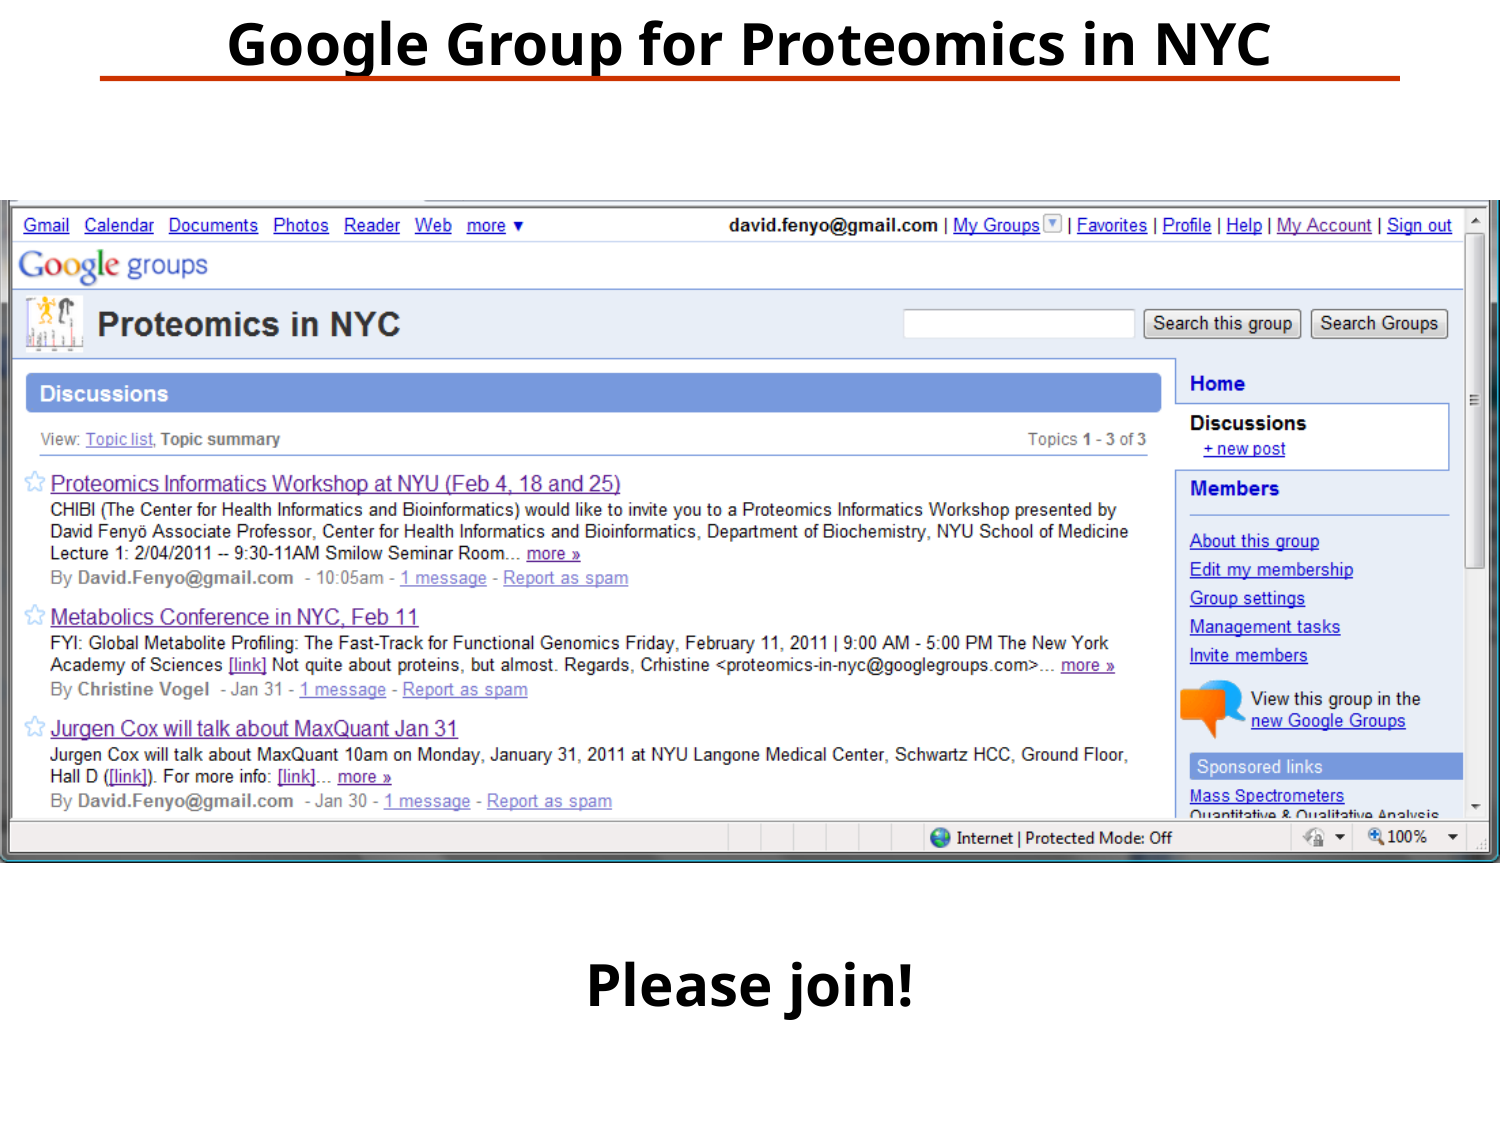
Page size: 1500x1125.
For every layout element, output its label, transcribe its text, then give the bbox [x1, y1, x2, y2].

text_box Please join! [0, 952, 1500, 1125]
picture [0, 199, 1500, 863]
text_box Google Group for Proteomics in NYC [0, 12, 1500, 199]
